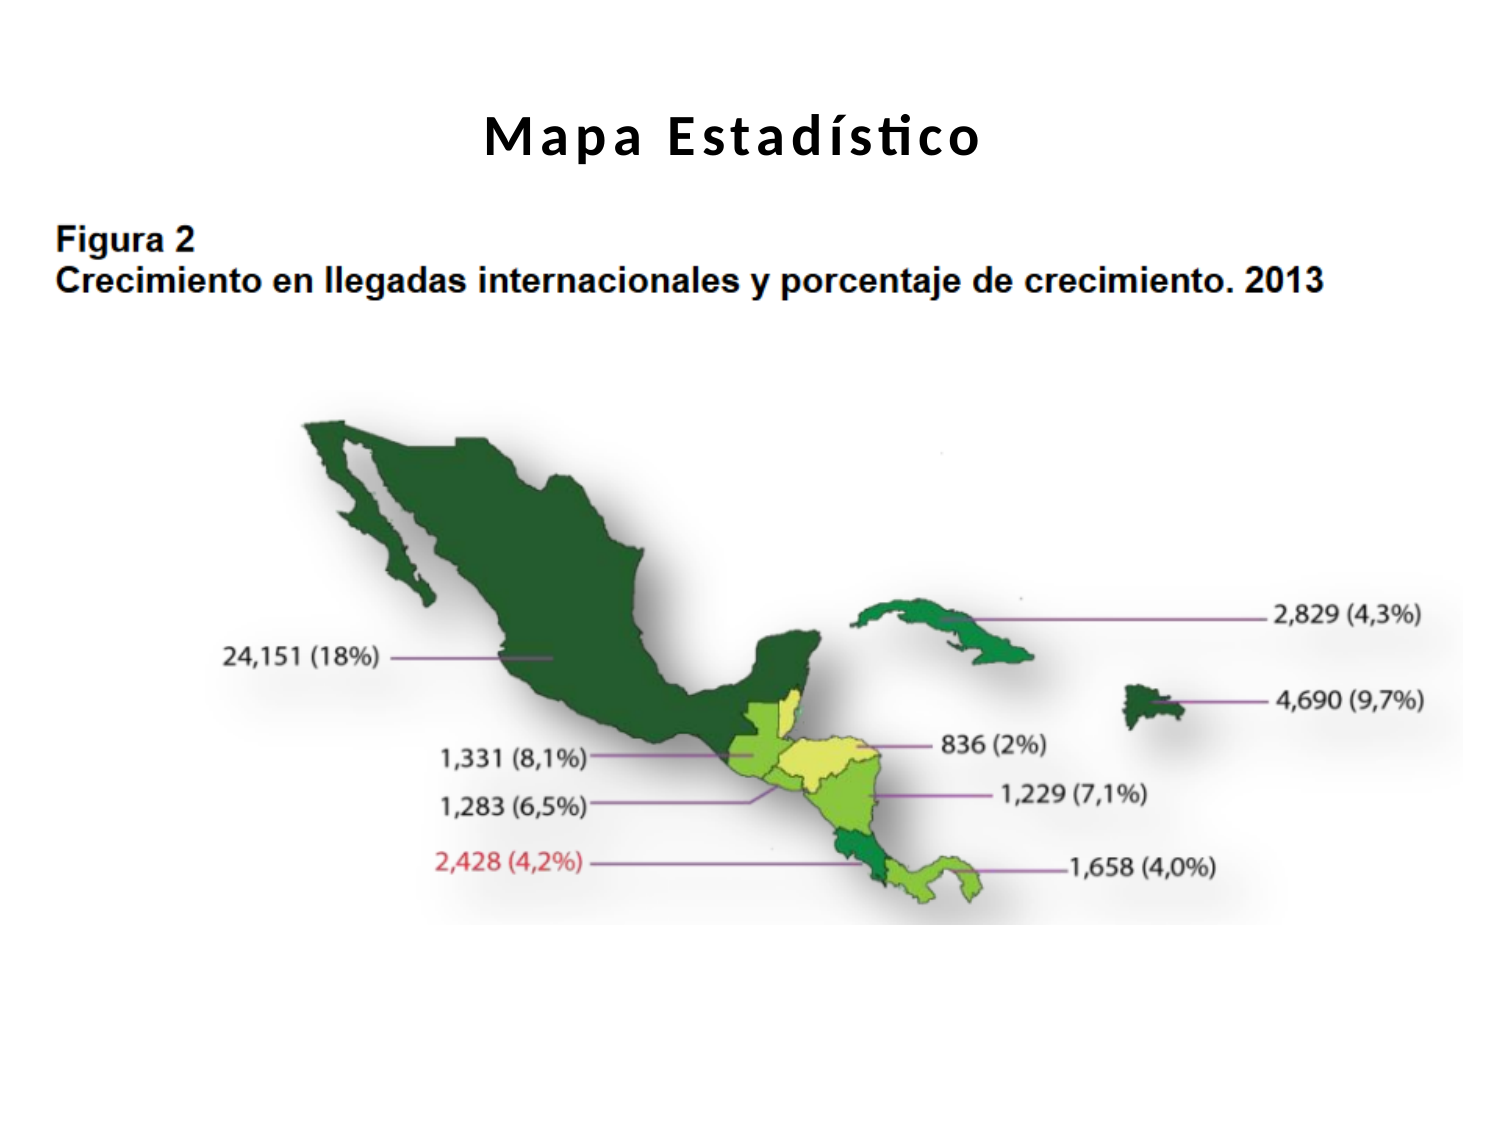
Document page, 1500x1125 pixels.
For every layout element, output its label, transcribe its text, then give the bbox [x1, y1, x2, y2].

picture [37, 199, 1463, 926]
text_box Mapa Estadístico [230, 90, 1235, 175]
